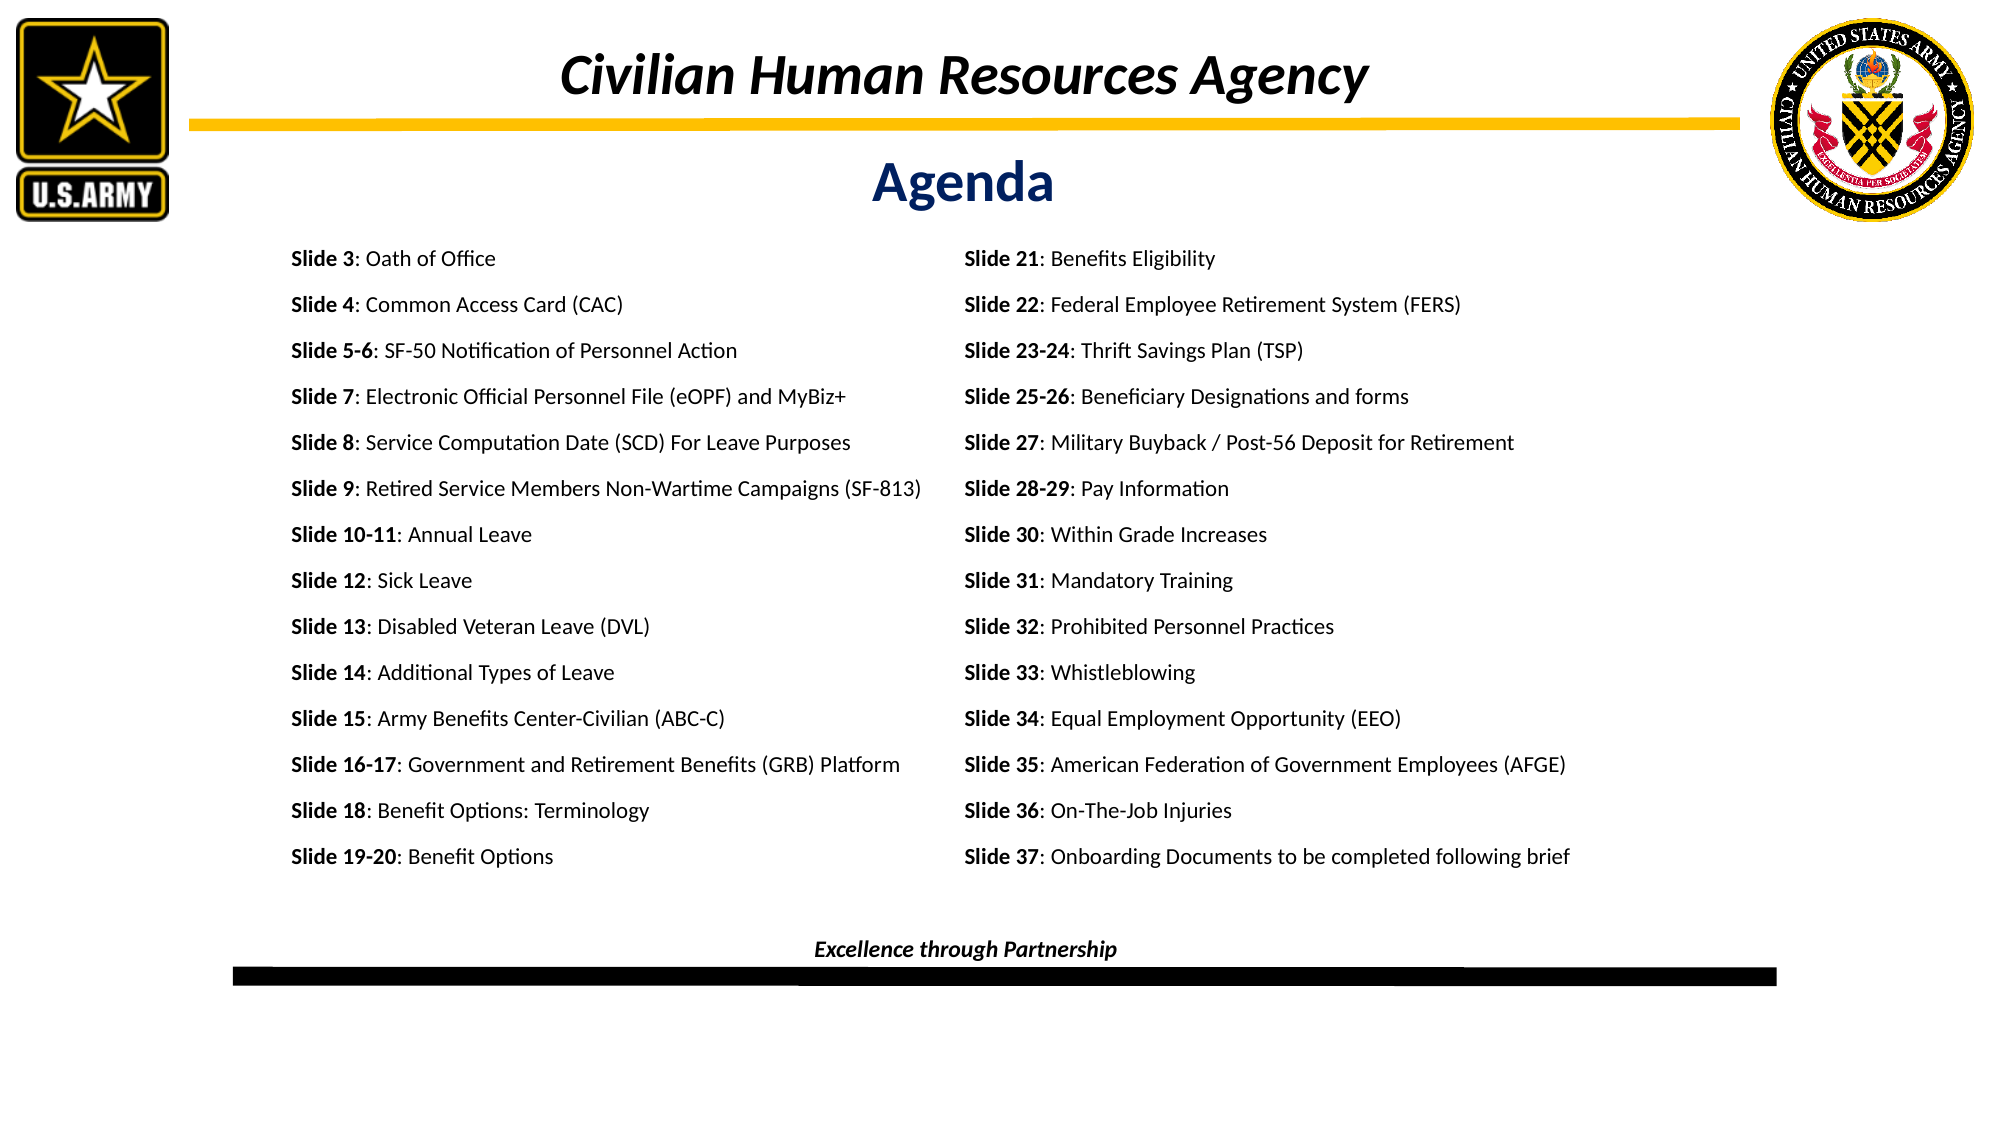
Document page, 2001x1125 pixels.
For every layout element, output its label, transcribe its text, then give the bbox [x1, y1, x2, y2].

text_box Civilian Human Resources Agency [189, 28, 1740, 114]
picture [16, 18, 169, 222]
picture [1770, 18, 1974, 222]
text_box Excellence through Partnership [799, 926, 1210, 970]
text_box Slide 3: Oath of Office Slide 4: Common Access Card (CAC) Slide 5-6: SF-50 Notification of Personnel Action Slide 7: Electronic Official Personnel File (eOPF) and MyBiz+ Slide 8: Service Computation Date (SCD) For Leave Purposes Slide 9: Retired Service Members Non-Wartime Campaigns (SF-813) Slide 10-11: Annual Leave Slide 12: Sick Leave Slide 13: Disabled Veteran Leave (DVL) Slide 14: Additional Types of Leave Slide 15: Army Benefits Center-Civilian (ABC-C) Slide 16-17: Government and Retirement Benefits (GRB) Platform Slide 18: Benefit Options: Terminology Slide 19-20: Benefit Options Slide 21: Benefits Eligibility Slide 22: Federal Employee Retirement System (FERS) Slide 23-24: Thrift Savings Plan (TSP) Slide 25-26: Beneficiary Designations and forms Slide 27: Military Buyback / Post-56 Deposit for Retirement Slide 28-29: Pay Information Slide 30: Within Grade Increases Slide 31: Mandatory Training Slide 32: Prohibited Personnel Practices Slide 33: Whistleblowing Slide 34: Equal Employment Opportunity (EEO) Slide 35: American Federation of Government Employees (AFGE) Slide 36: On-The-Job Injuries Slide 37: Onboarding Documents to be completed following brief [279, 235, 1650, 890]
text_box Agenda [858, 136, 1071, 221]
